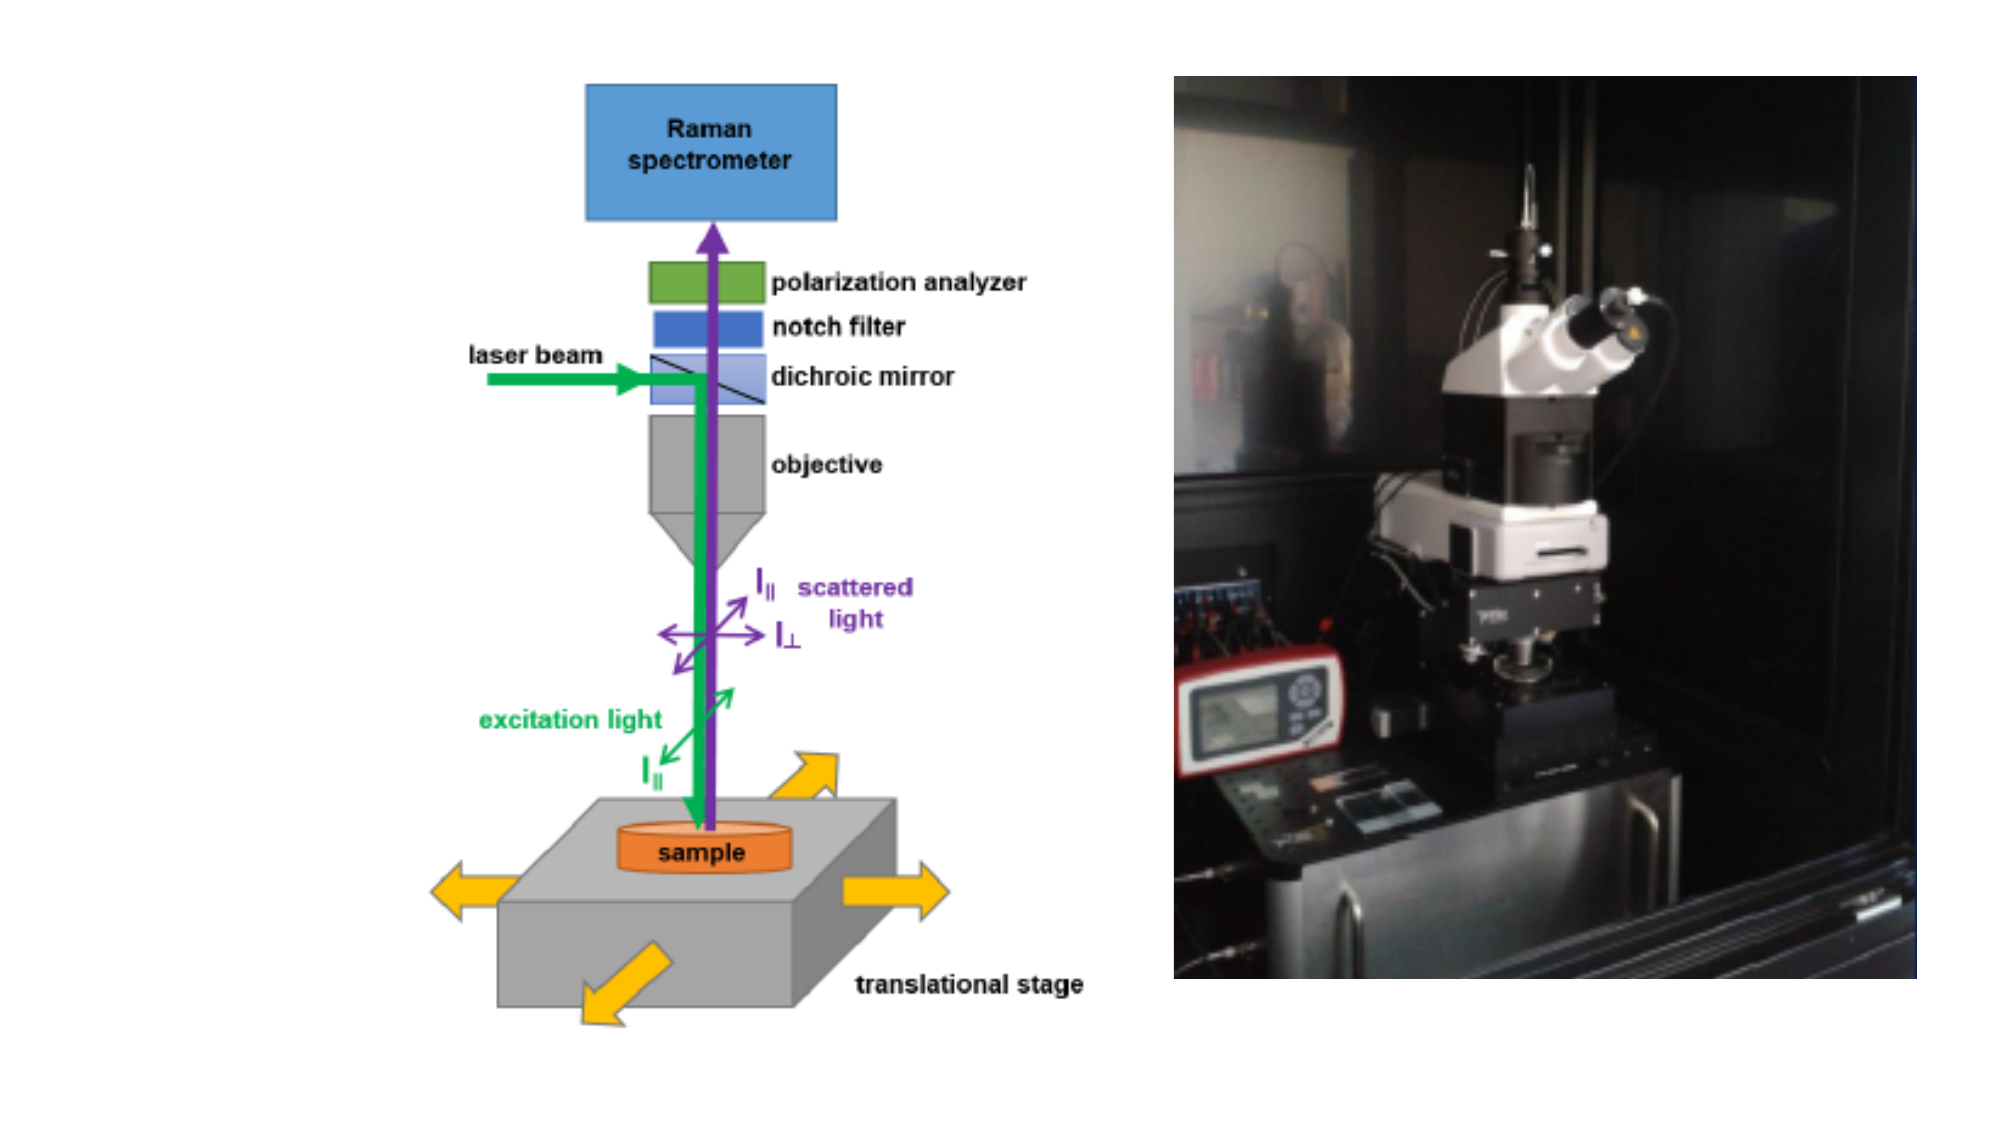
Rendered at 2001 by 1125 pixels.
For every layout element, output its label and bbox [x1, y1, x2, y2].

picture [366, 31, 1917, 1094]
